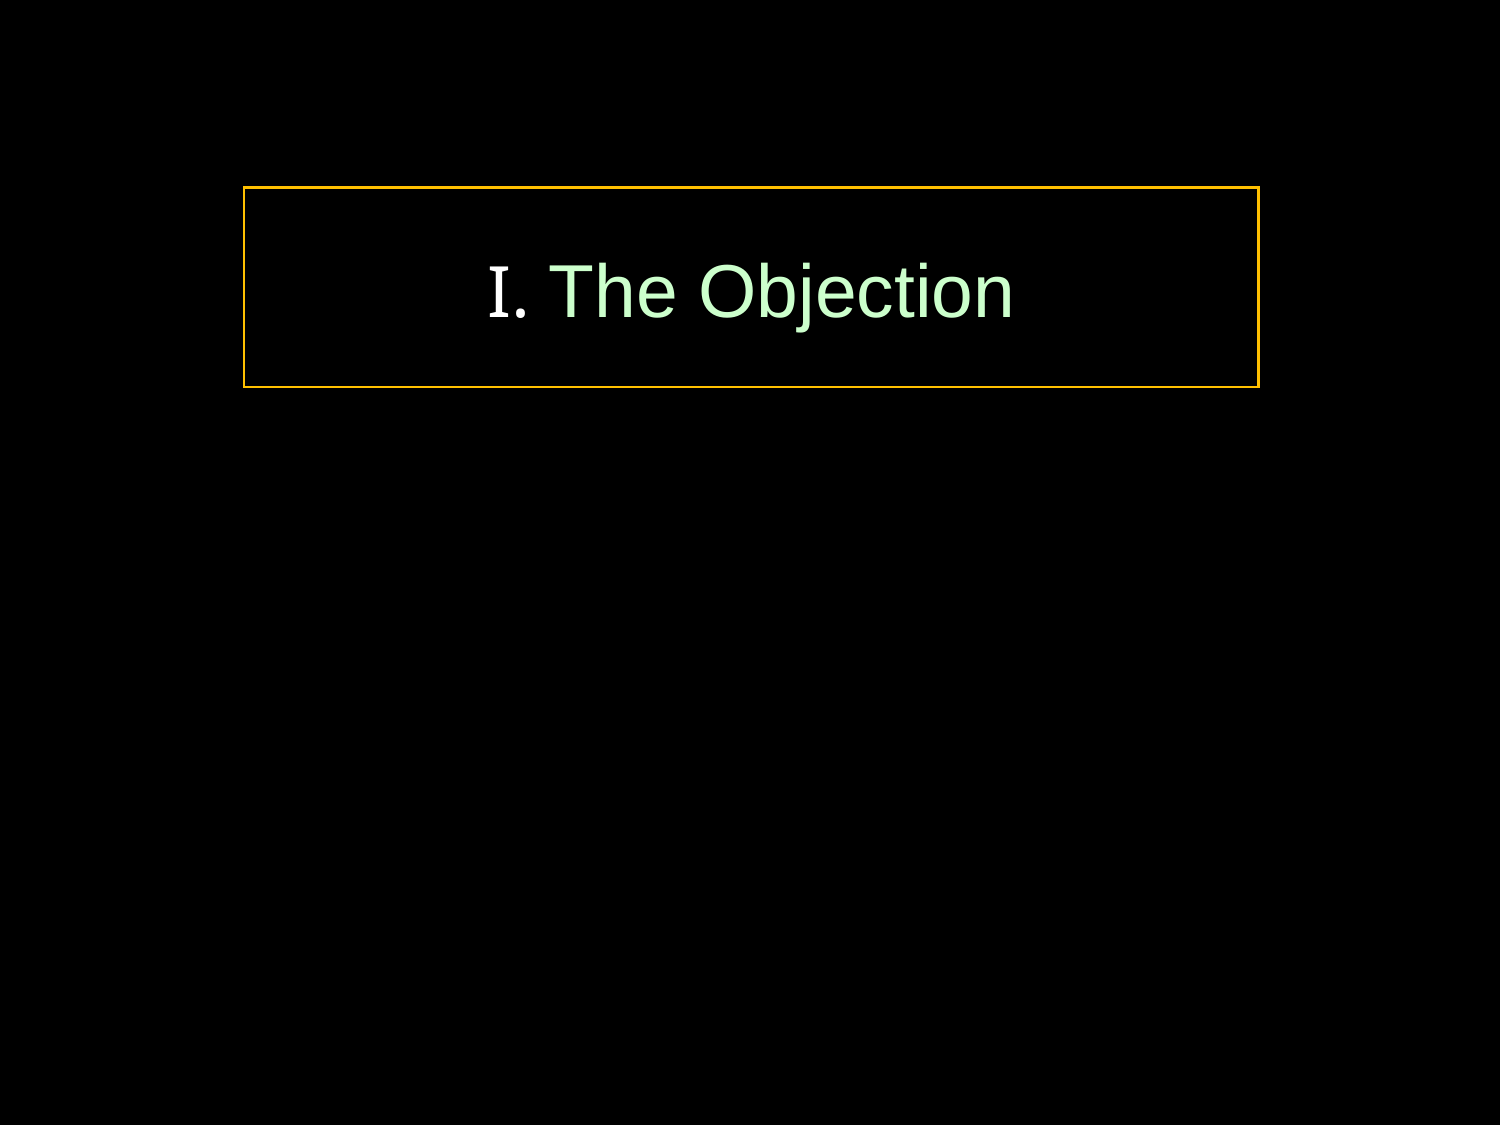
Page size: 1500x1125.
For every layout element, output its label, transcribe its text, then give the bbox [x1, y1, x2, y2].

text_box I. The Objection [243, 186, 1260, 388]
